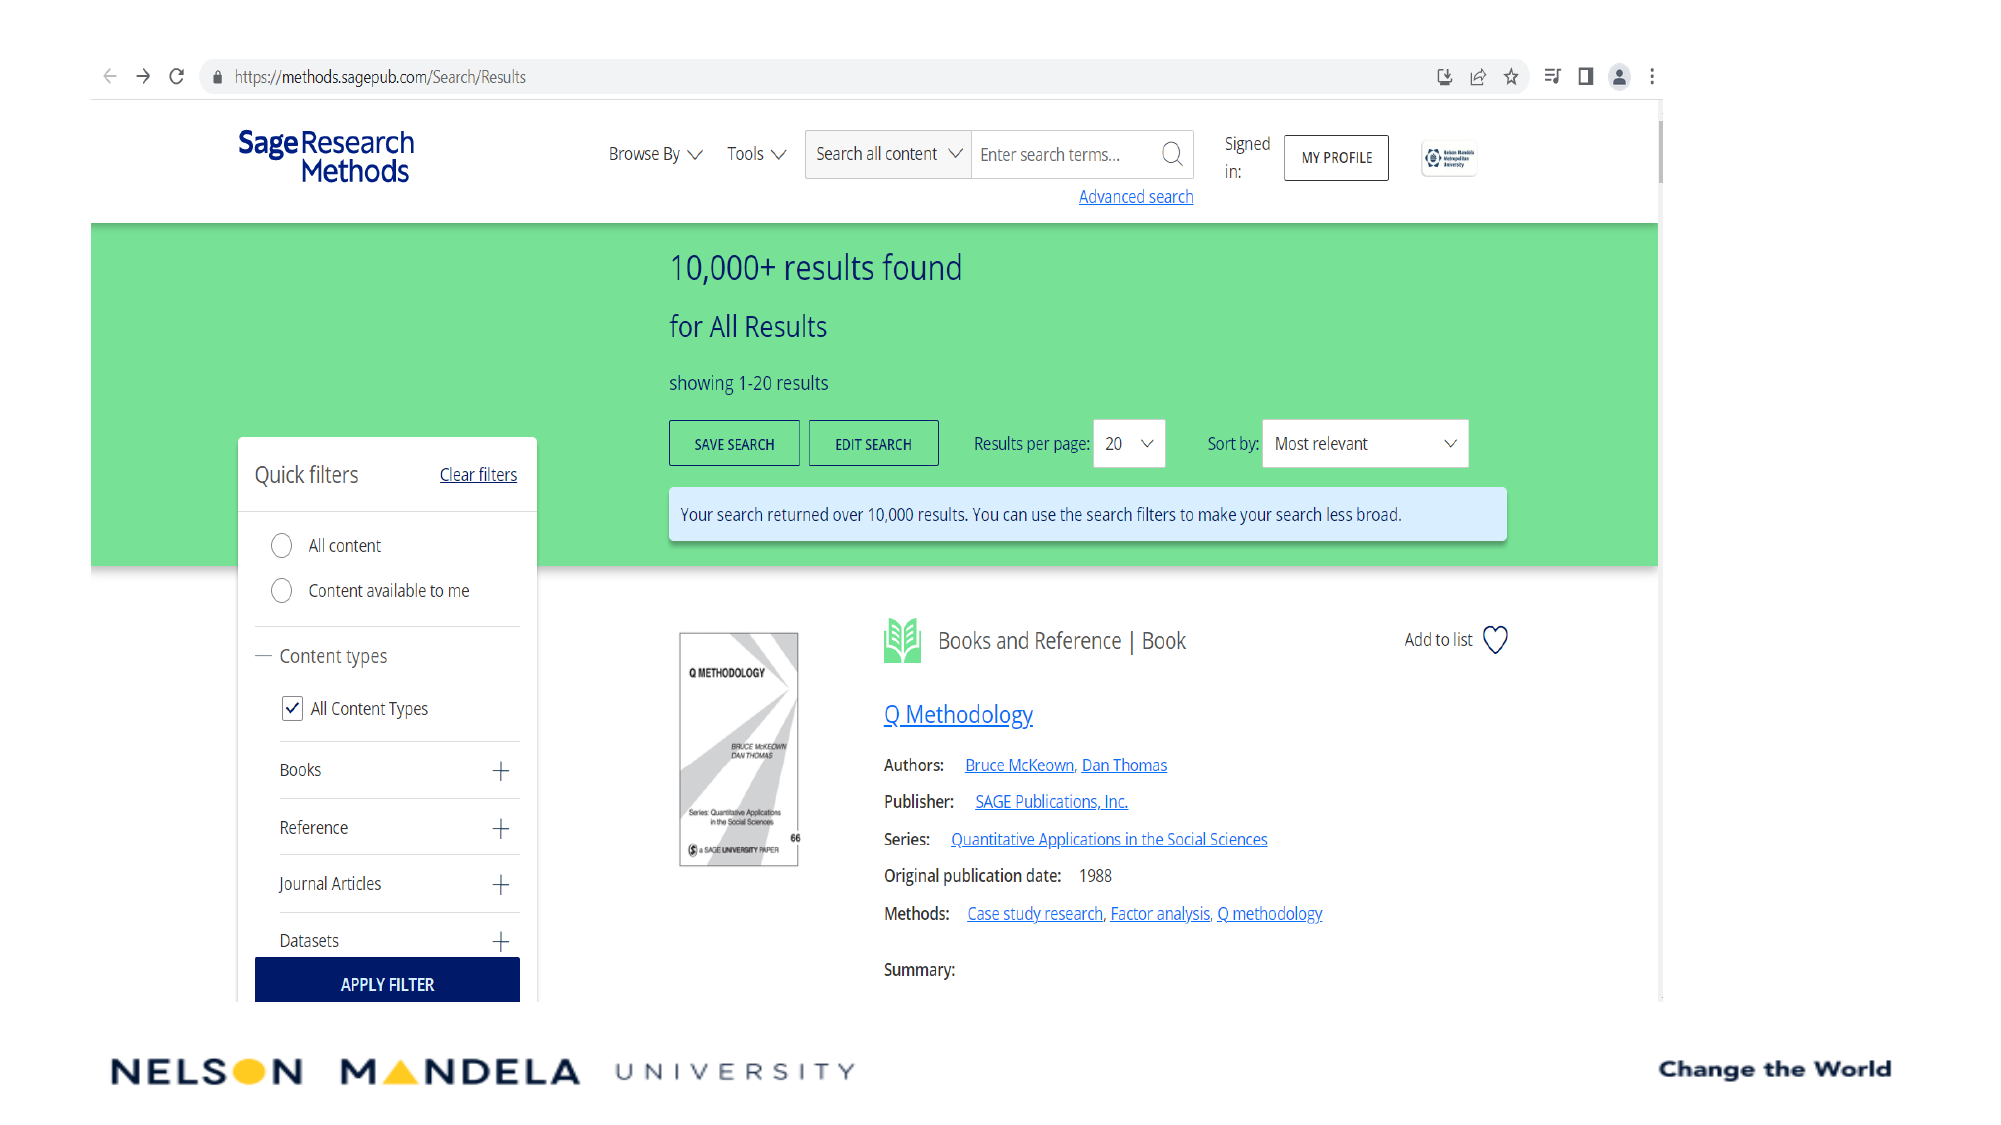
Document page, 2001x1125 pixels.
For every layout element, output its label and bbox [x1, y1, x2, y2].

picture [90, 58, 1663, 1003]
